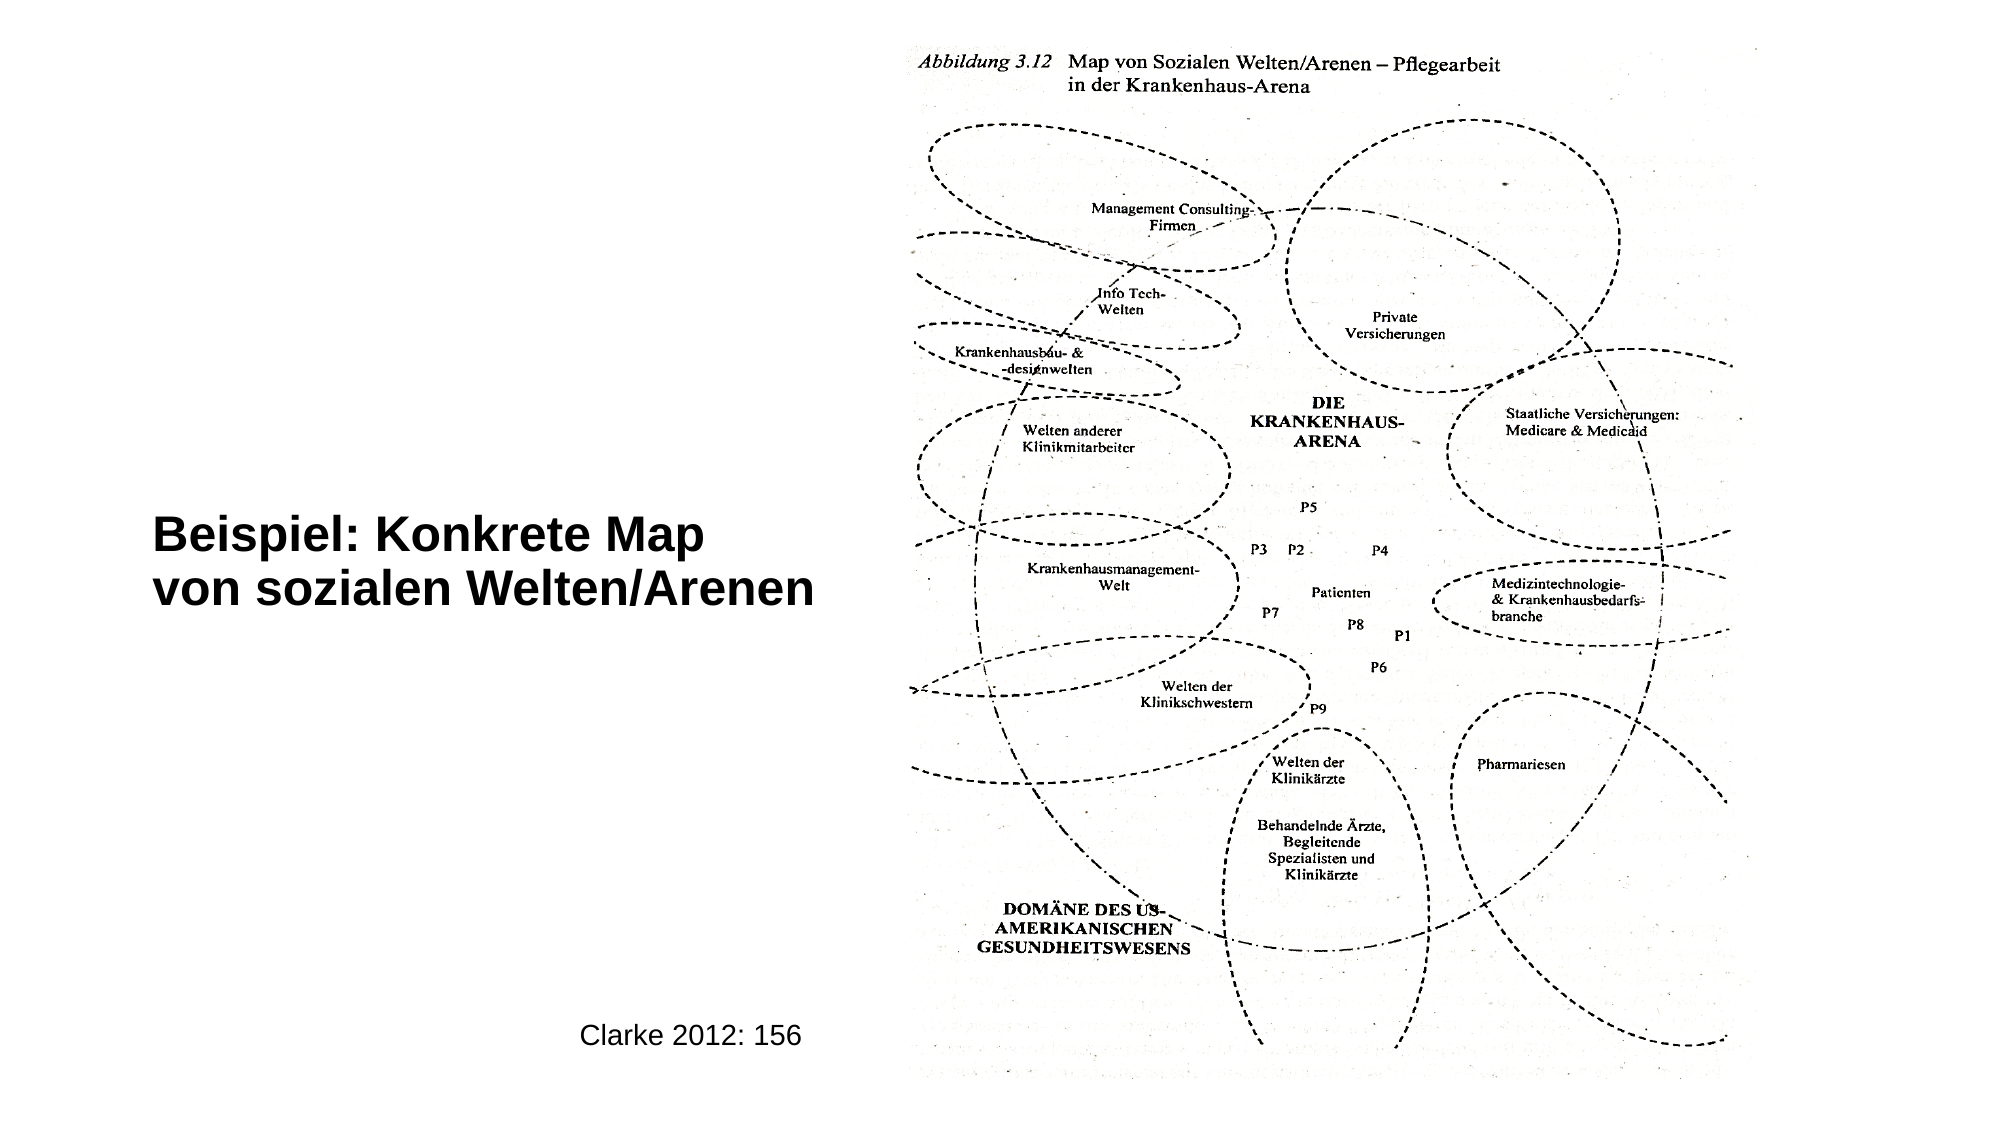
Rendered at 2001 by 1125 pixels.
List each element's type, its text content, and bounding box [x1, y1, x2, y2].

title Beispiel: Konkrete Map von sozialen Welten/Arenen [137, 453, 906, 672]
picture [906, 46, 1757, 1079]
text_box Clarke 2012: 156 [564, 1012, 906, 1079]
